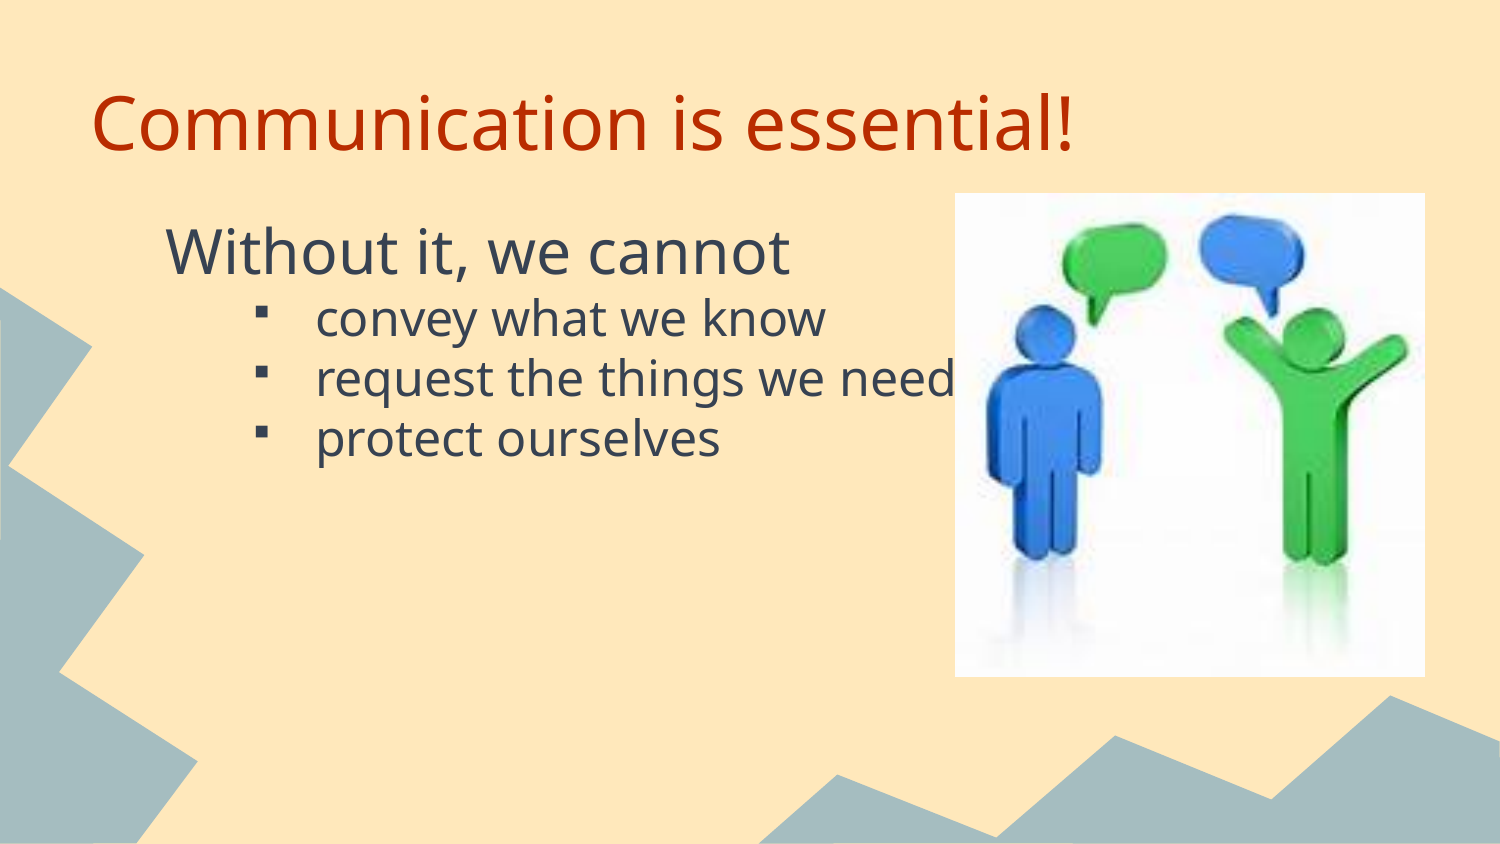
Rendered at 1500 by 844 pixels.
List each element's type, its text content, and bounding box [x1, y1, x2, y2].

picture [955, 193, 1426, 677]
title Communication is essential! [75, 39, 1425, 181]
list Without it, we cannot convey what we know request the things we need protect ourselves [75, 196, 1425, 808]
